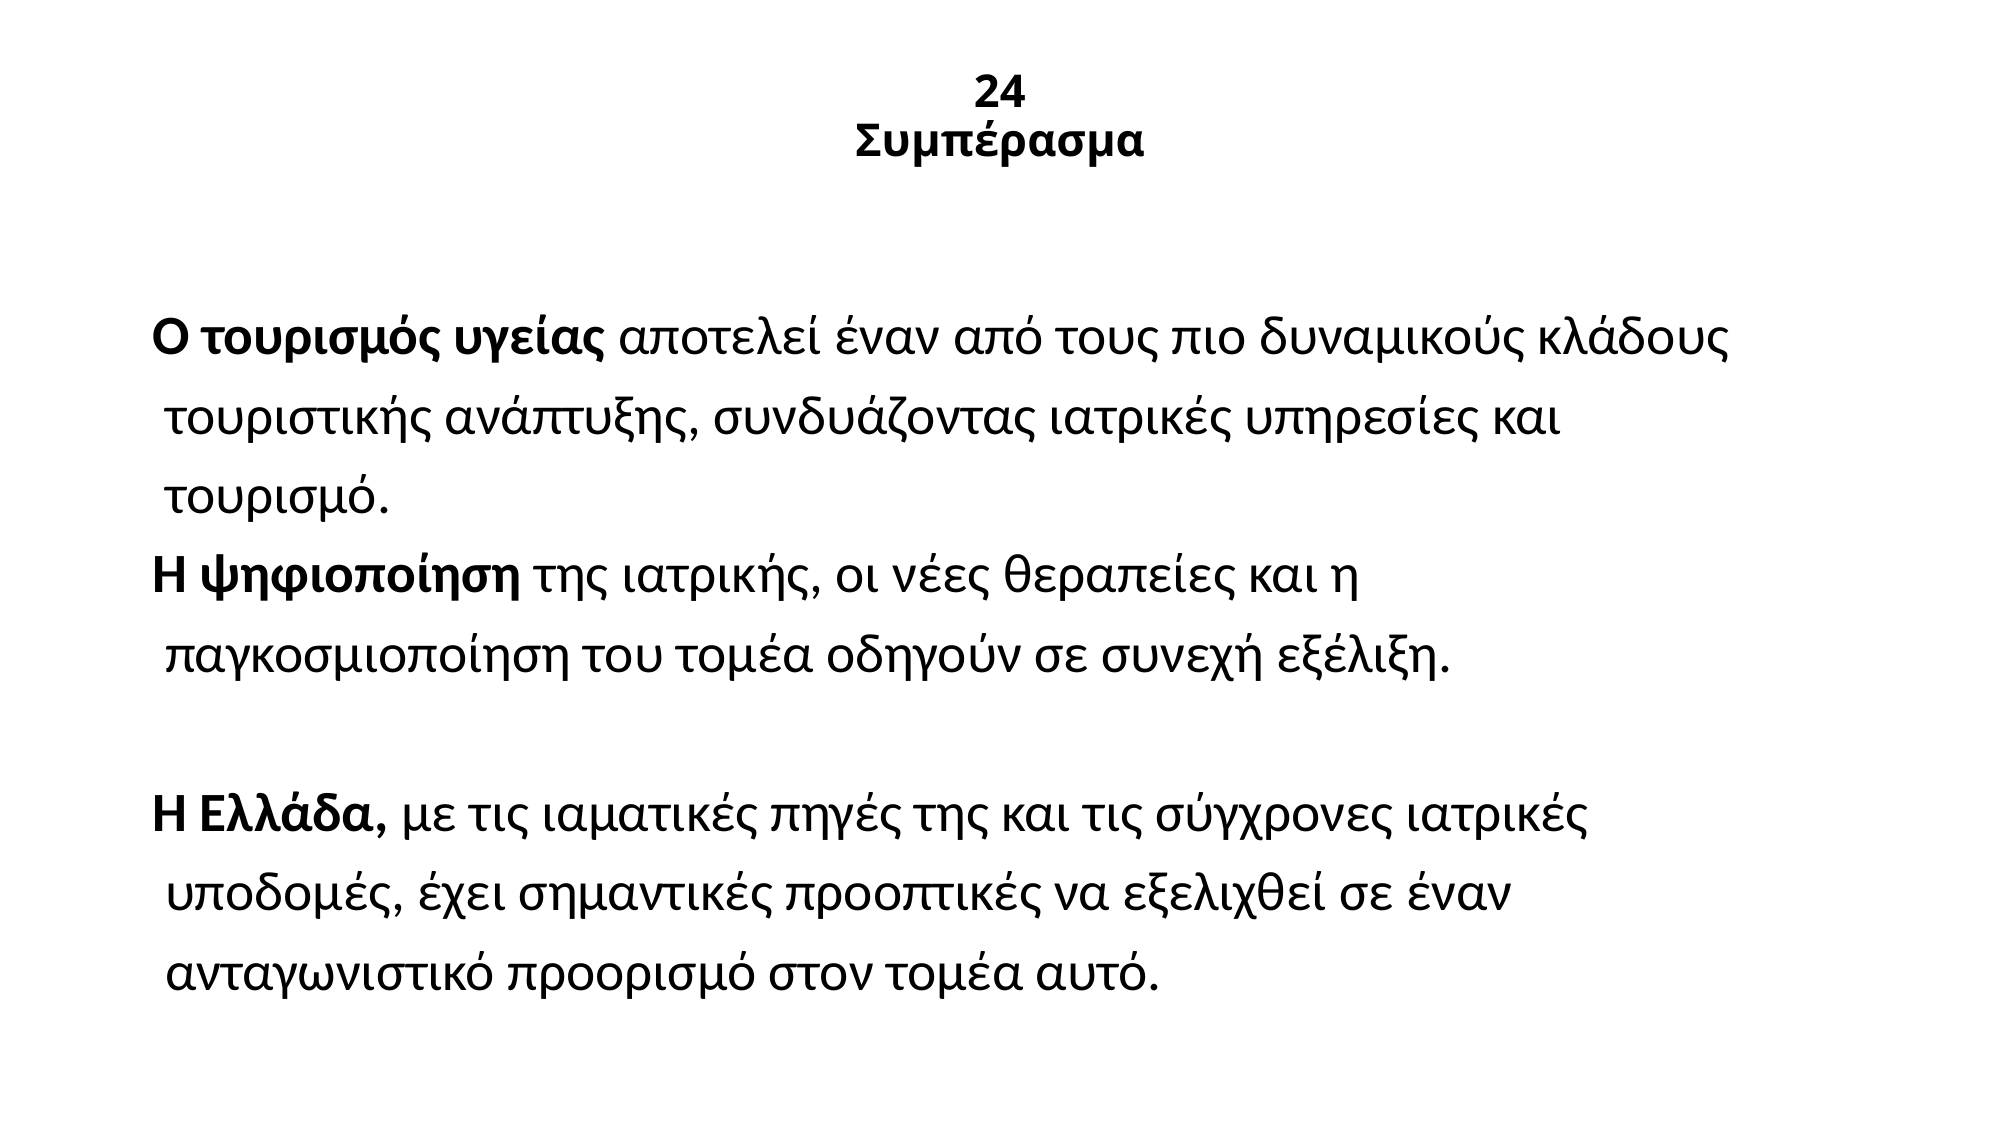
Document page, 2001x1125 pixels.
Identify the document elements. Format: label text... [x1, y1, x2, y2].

title 24 Συμπέρασμα [137, 59, 1863, 278]
list Ο τουρισμός υγείας αποτελεί έναν από τους πιο δυναμικούς κλάδους τουριστικής ανάπτυξης, συνδυάζοντας ιατρικές υπηρεσίες και τουρισμό. Η ψηφιοποίηση της ιατρικής, οι νέες θεραπείες και η παγκοσμιοποίηση του τομέα οδηγούν σε συνεχή εξέλιξη. Η Ελλάδα, με τις ιαματικές πηγές της και τις σύγχρονες ιατρικές υποδομές, έχει σημαντικές προοπτικές να εξελιχθεί σε έναν ανταγωνιστικό προορισμό στον τομέα αυτό. [137, 299, 1863, 1014]
